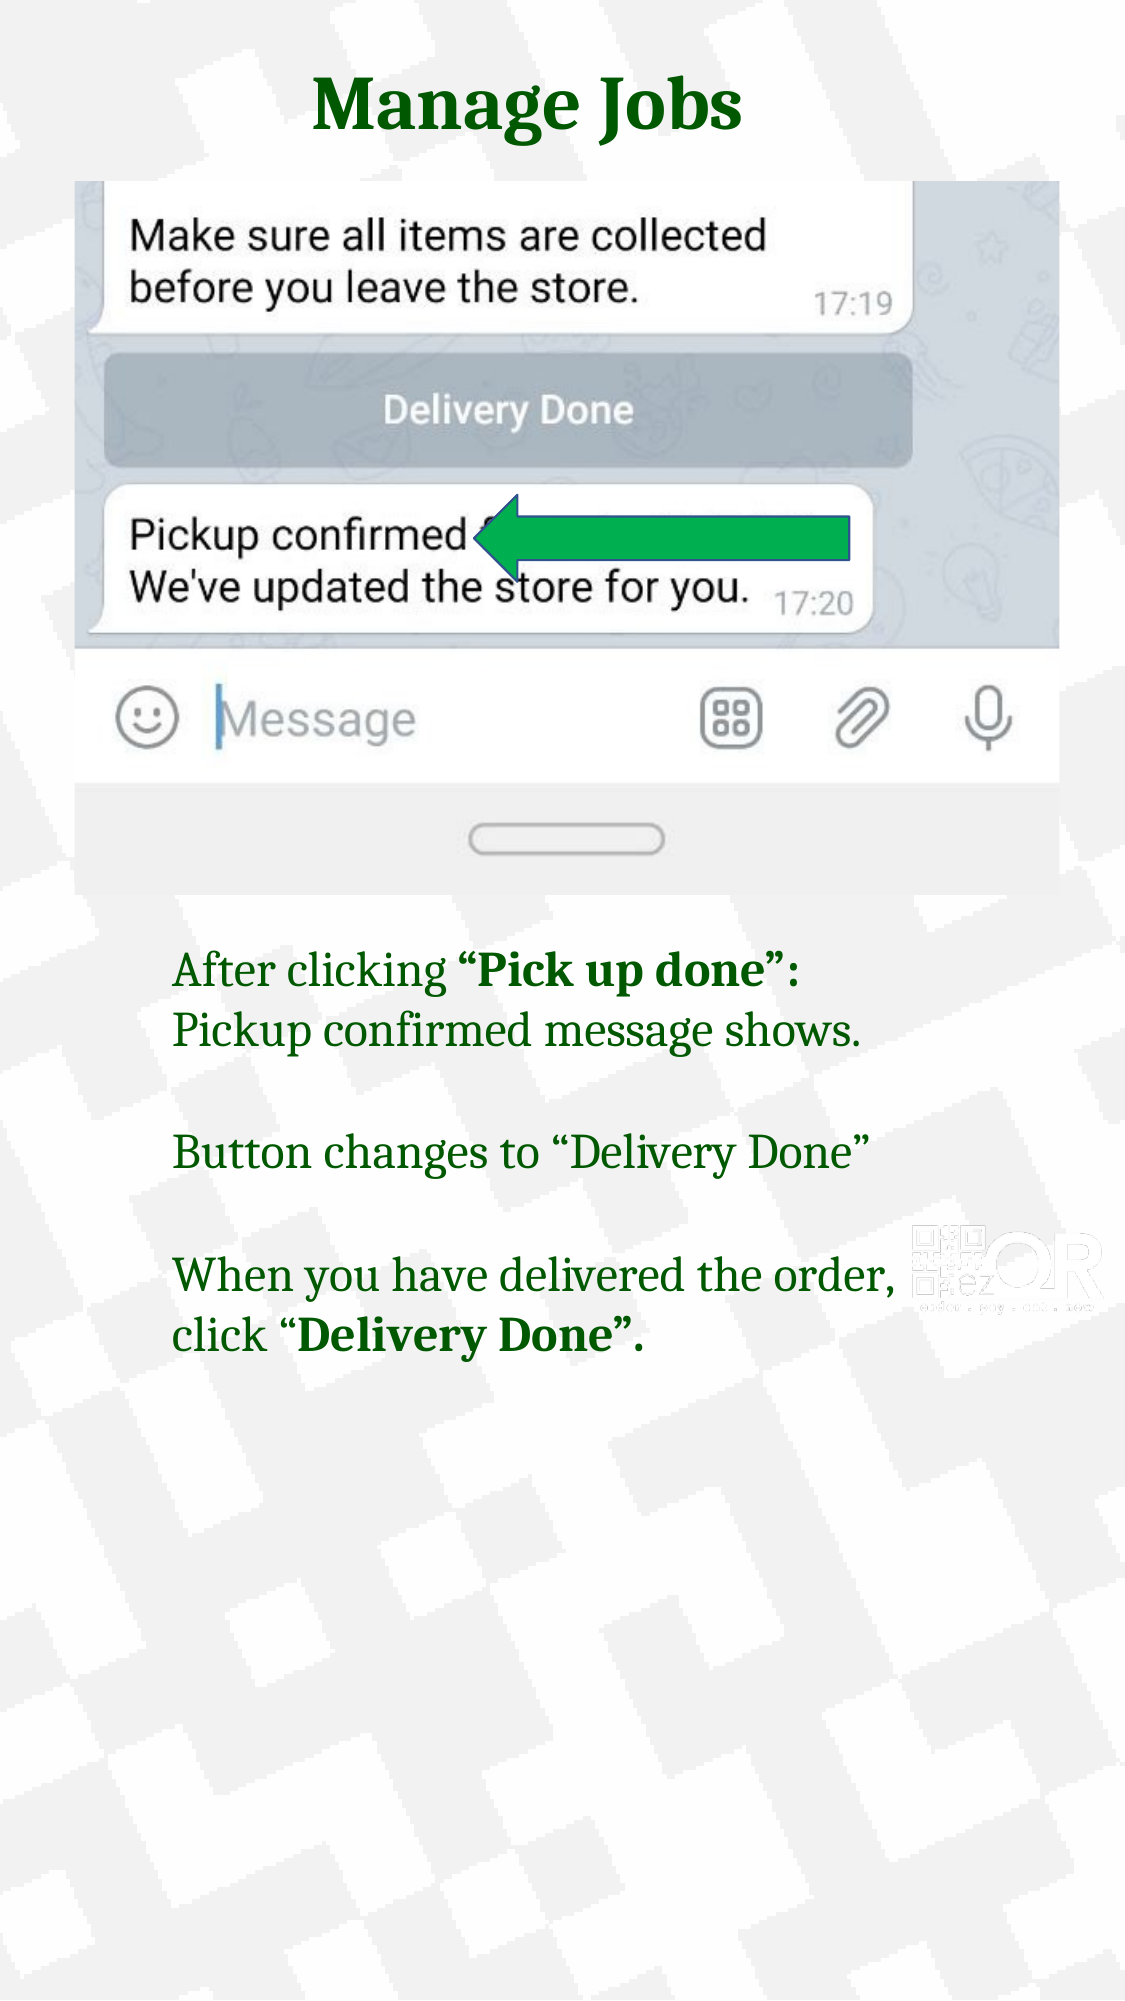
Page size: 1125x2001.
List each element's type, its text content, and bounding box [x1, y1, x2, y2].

title Manage Jobs [275, 52, 850, 181]
text_box [473, 494, 850, 582]
picture [0, 0, 1125, 2000]
text_box [927, 1217, 1125, 1317]
text_box [74, 181, 1060, 895]
text_box After clicking “Pick up done”: Pickup confirmed message shows. Button changes to “Delivery Done” When you have delivered the order, click “Delivery Done”. [169, 936, 927, 1362]
